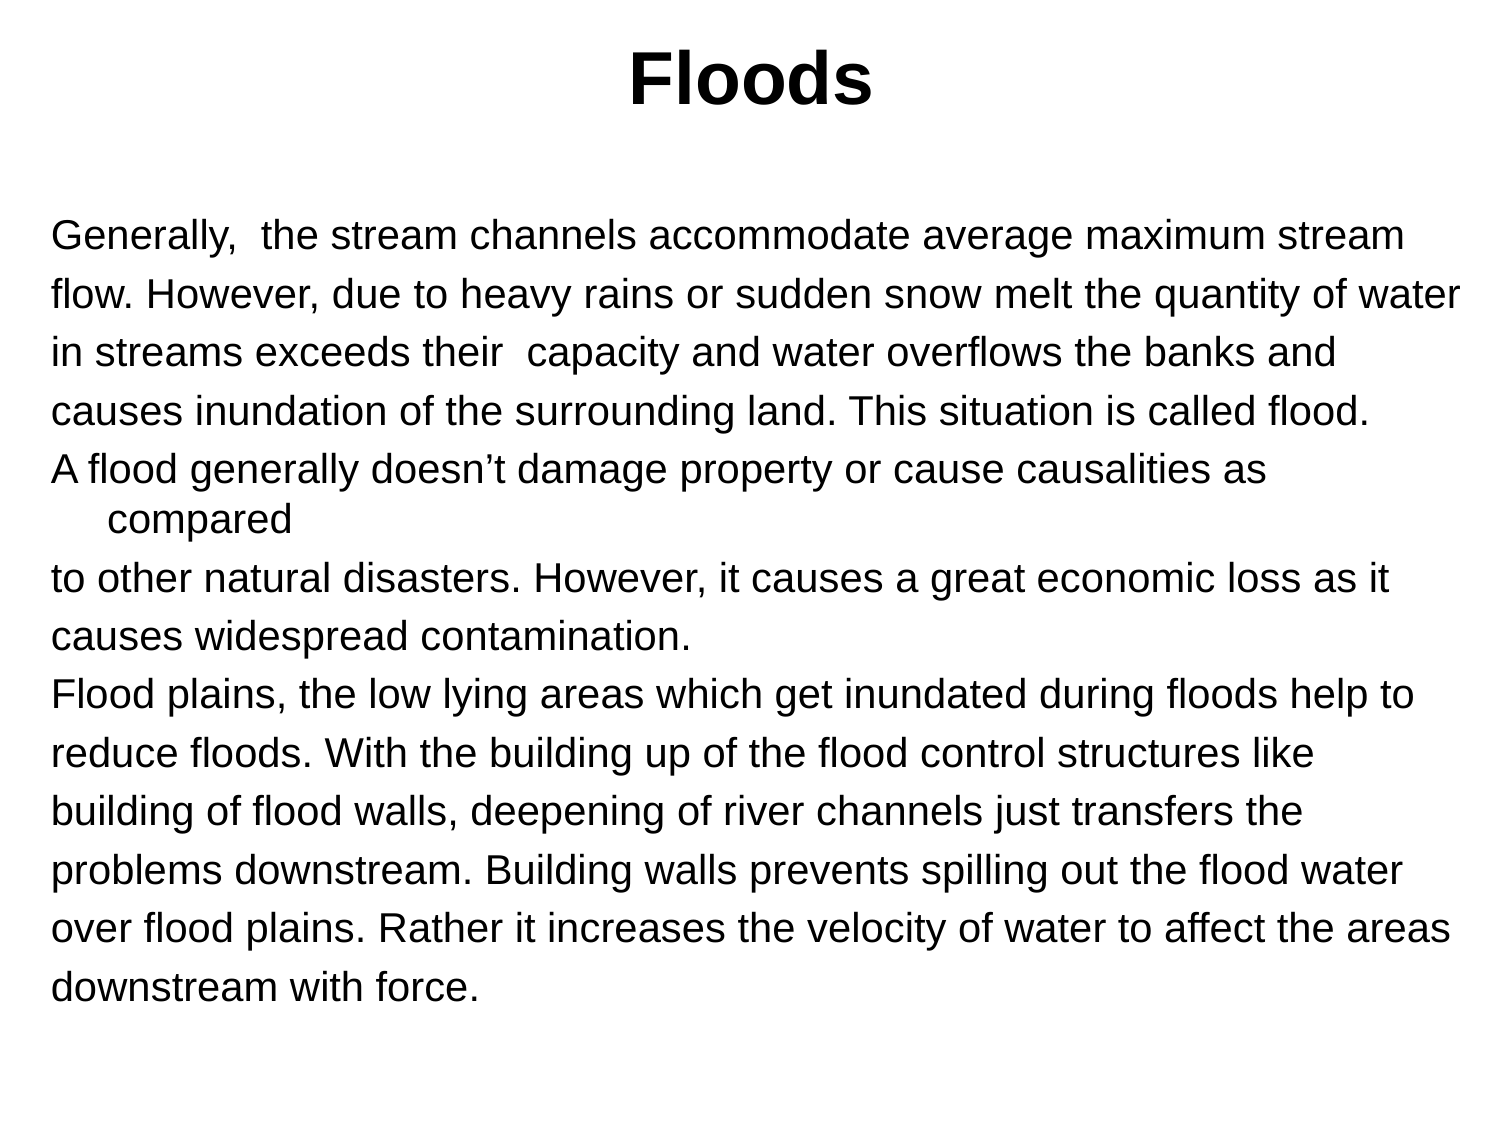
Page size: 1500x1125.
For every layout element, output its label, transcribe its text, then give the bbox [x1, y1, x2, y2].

title Floods [76, 0, 1427, 149]
list Generally, the stream channels accommodate average maximum stream flow. However, due to heavy rains or sudden snow melt the quantity of water in streams exceeds their capacity and water overflows the banks and causes inundation of the surrounding land. This situation is called flood. A flood generally doesn’t damage property or cause causalities as compared to other natural disasters. However, it causes a great economic loss as it causes widespread contamination. Flood plains, the low lying areas which get inundated during floods help to reduce floods. With the building up of the flood control structures like building of flood walls, deepening of river channels just transfers the problems downstream. Building walls prevents spilling out the flood water over flood plains. Rather it increases the velocity of water to affect the areas downstream with force. [35, 200, 1477, 1080]
